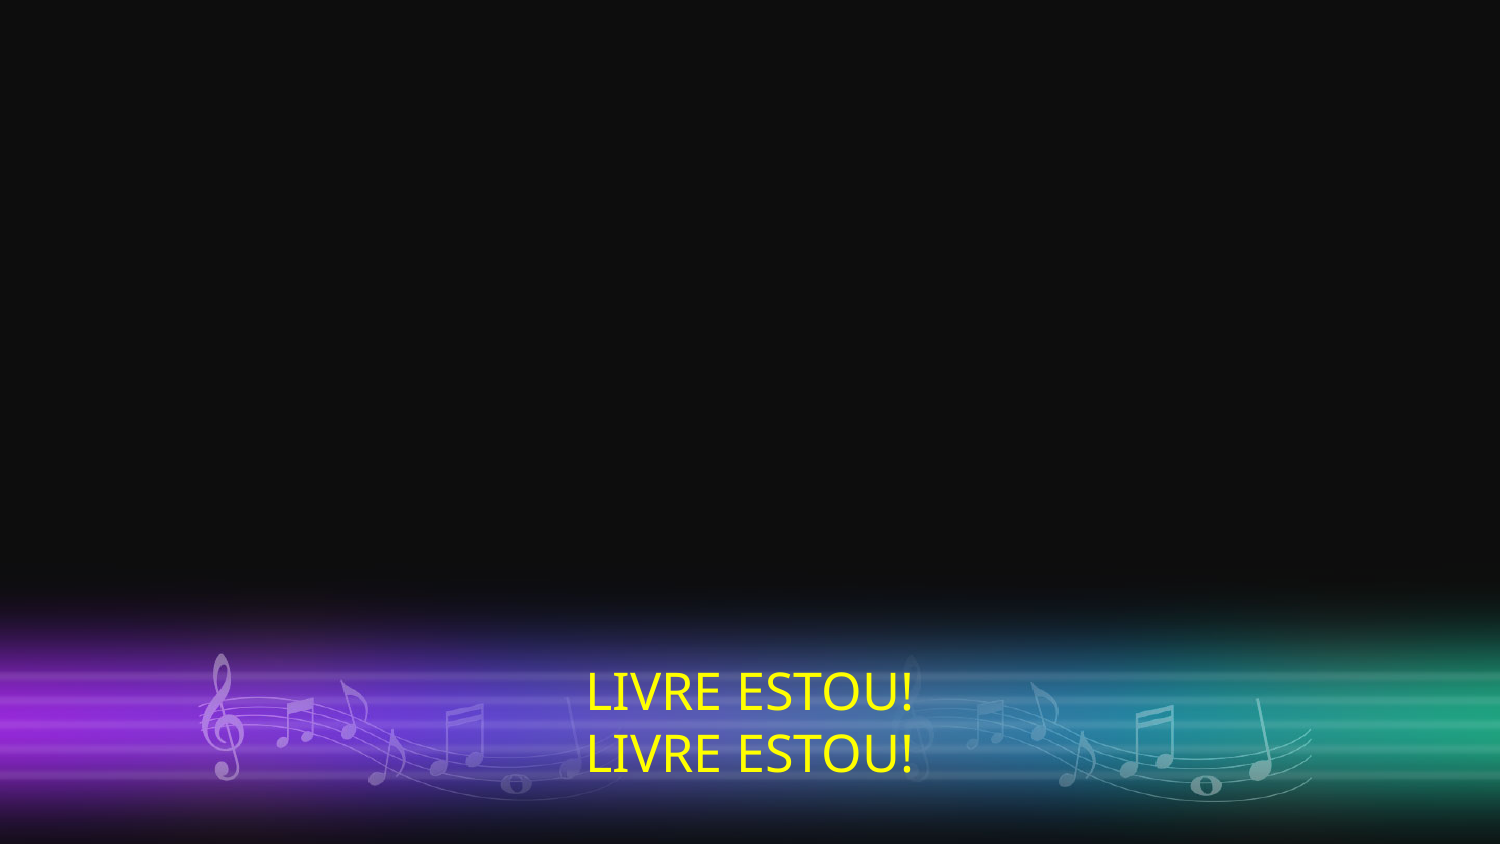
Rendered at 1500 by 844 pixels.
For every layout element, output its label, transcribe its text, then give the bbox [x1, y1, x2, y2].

text_box LIVRE ESTOU! LIVRE ESTOU! [312, 651, 1187, 791]
picture [0, 0, 1500, 844]
